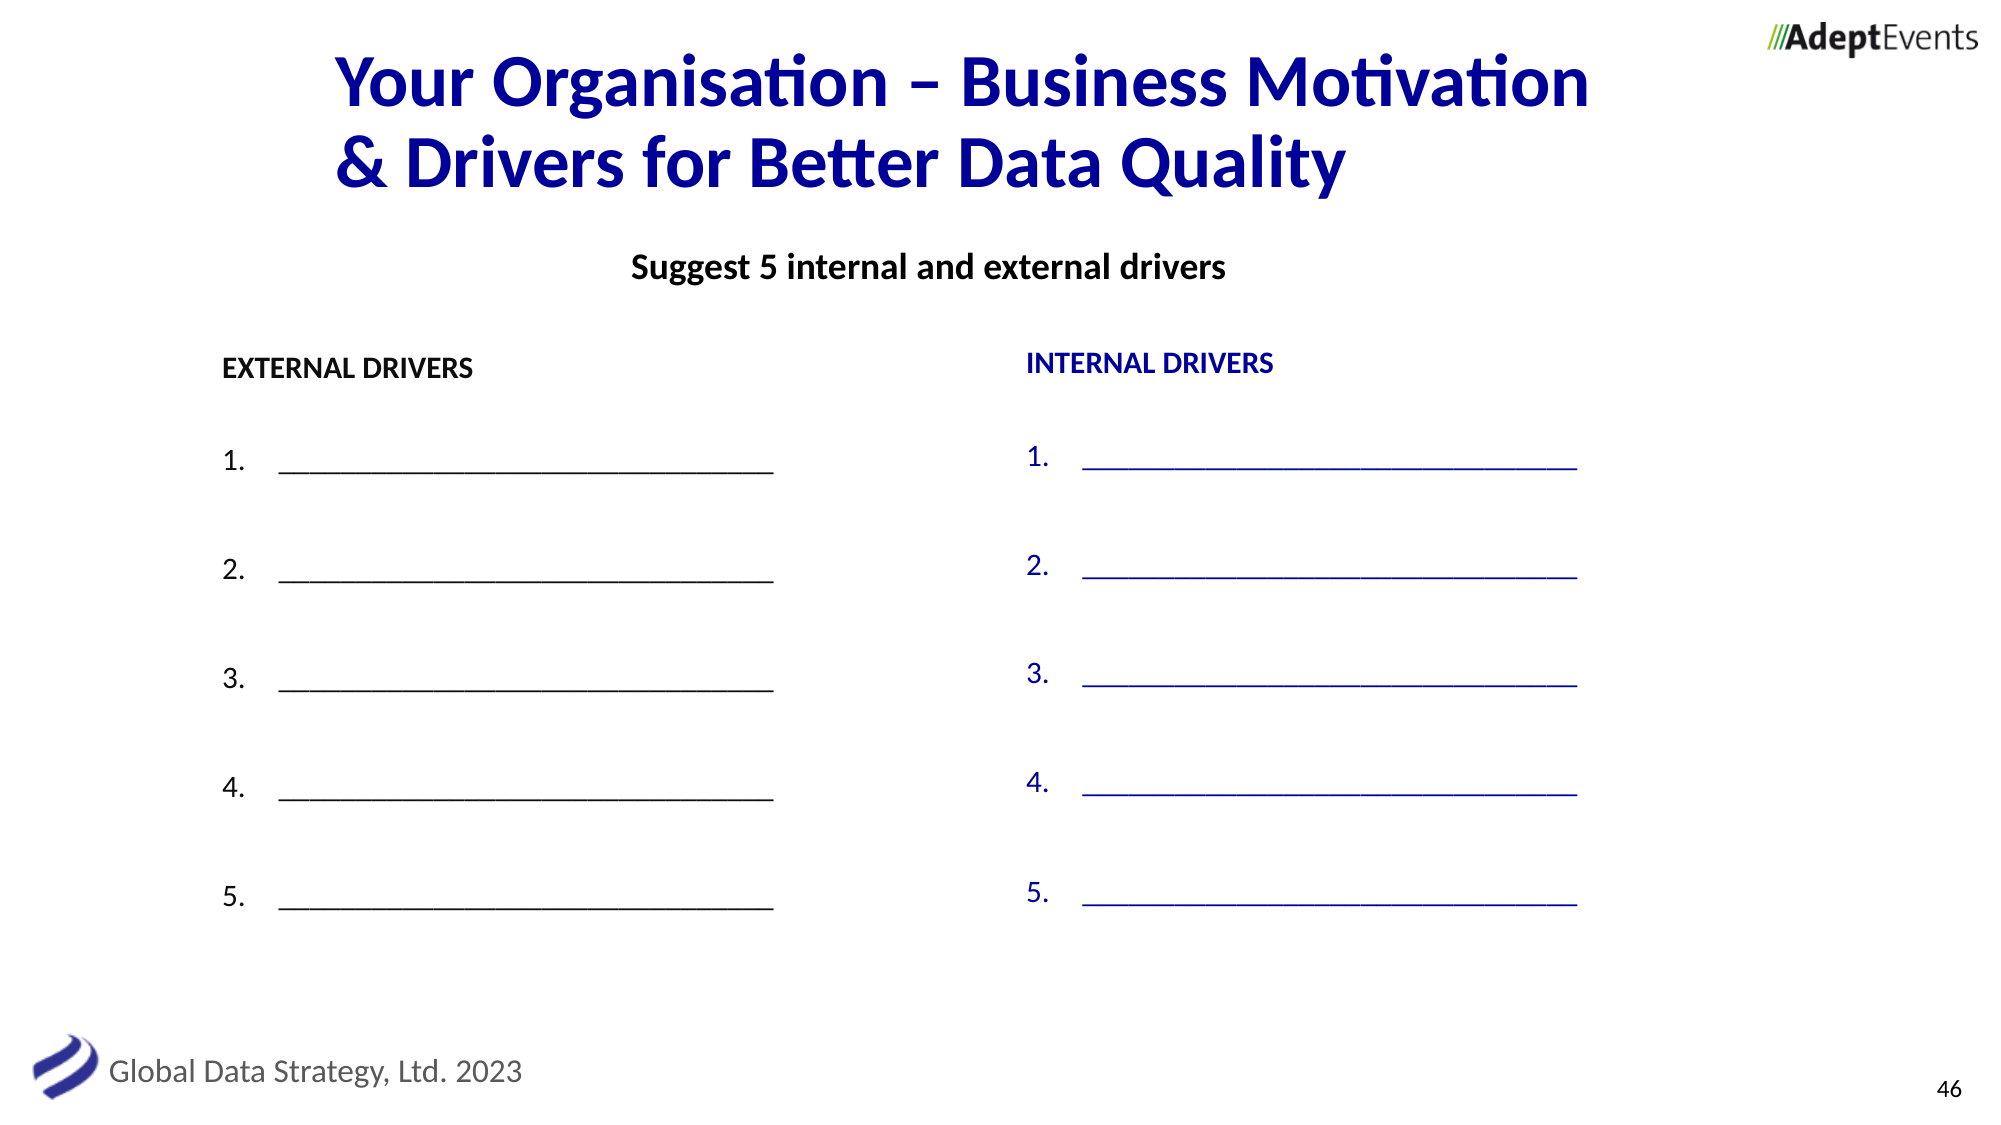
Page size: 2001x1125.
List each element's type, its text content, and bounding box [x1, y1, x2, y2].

text_box INTERNAL DRIVERS ________________________________ ________________________________ ________________________________ ________________________________ ________________________________ [1014, 341, 1706, 938]
list EXTERNAL DRIVERS ________________________________ ________________________________ ________________________________ ________________________________ ________________________________ [207, 343, 814, 941]
title Your Organisation – Business Motivation & Drivers for Better Data Quality [320, 57, 1615, 187]
picture [1767, 22, 1978, 59]
text_box Suggest 5 internal and external drivers [616, 235, 1251, 295]
picture [31, 1031, 100, 1103]
text_box 46 [1905, 1064, 1978, 1110]
